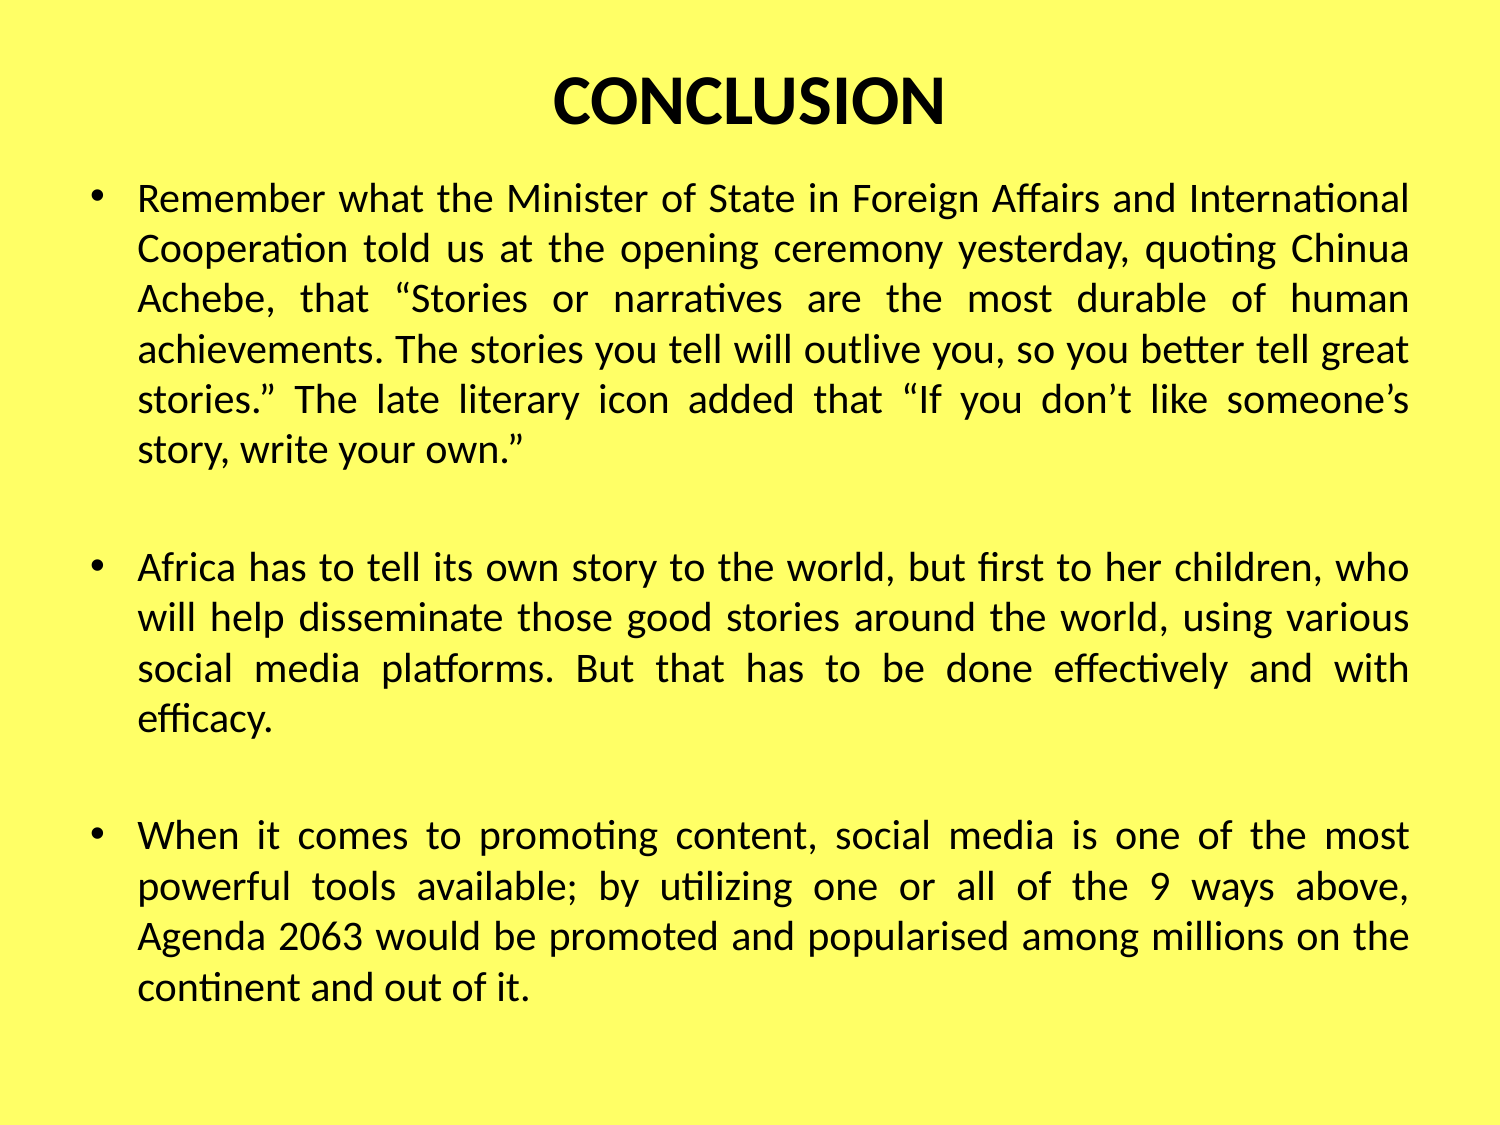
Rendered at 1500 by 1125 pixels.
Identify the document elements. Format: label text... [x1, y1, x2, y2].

title CONCLUSION [75, 45, 1425, 162]
list Remember what the Minister of State in Foreign Affairs and International Cooperation told us at the opening ceremony yesterday, quoting Chinua Achebe, that “Stories or narratives are the most durable of human achievements. The stories you tell will outlive you, so you better tell great stories.” The late literary icon added that “If you don’t like someone’s story, write your own.” Africa has to tell its own story to the world, but first to her children, who will help disseminate those good stories around the world, using various social media platforms. But that has to be done effectively and with efficacy. When it comes to promoting content, social media is one of the most powerful tools available; by utilizing one or all of the 9 ways above, Agenda 2063 would be promoted and popularised among millions on the continent and out of it. [75, 162, 1425, 1088]
